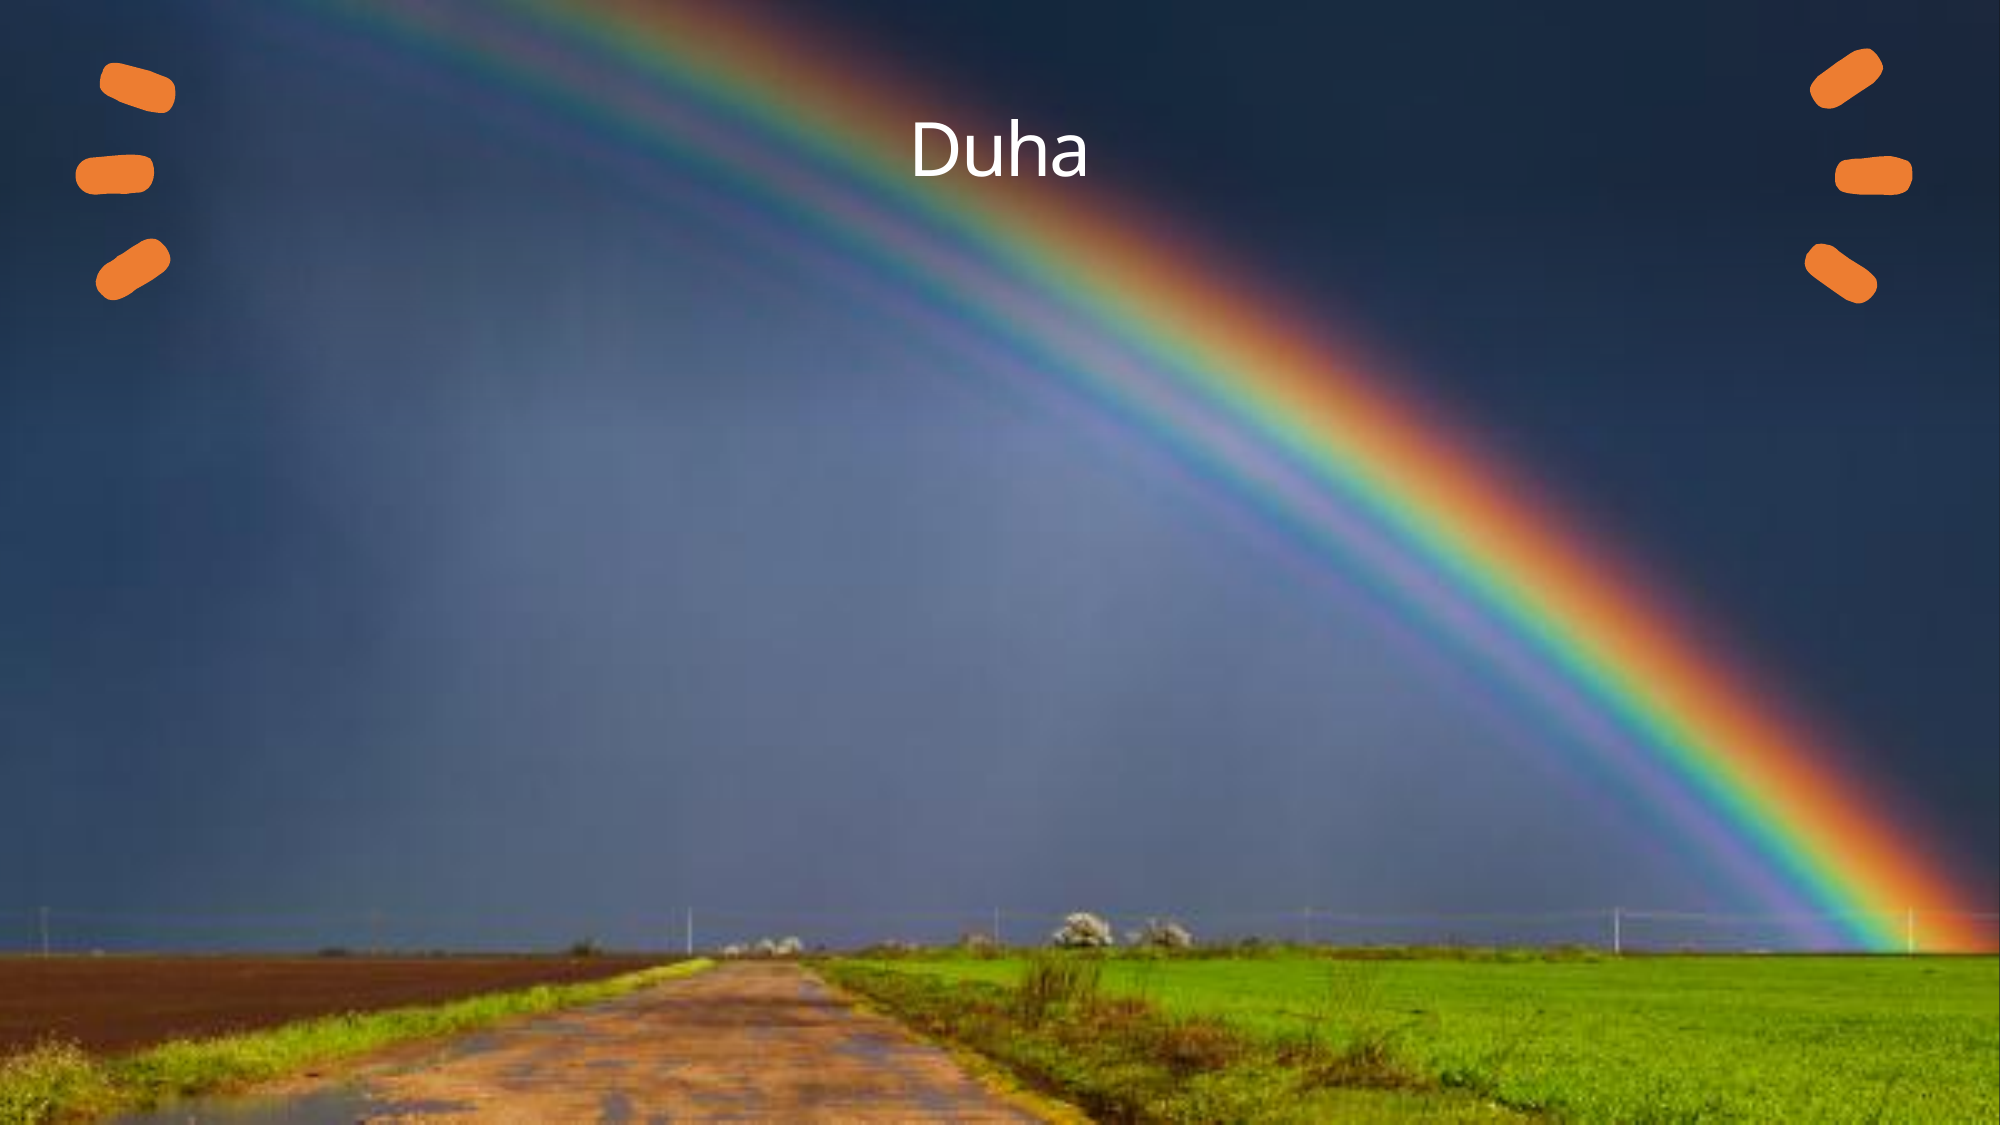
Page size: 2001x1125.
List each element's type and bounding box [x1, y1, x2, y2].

list [0, 0, 2000, 1125]
text_box [1808, 44, 1913, 308]
text_box [63, 66, 177, 305]
